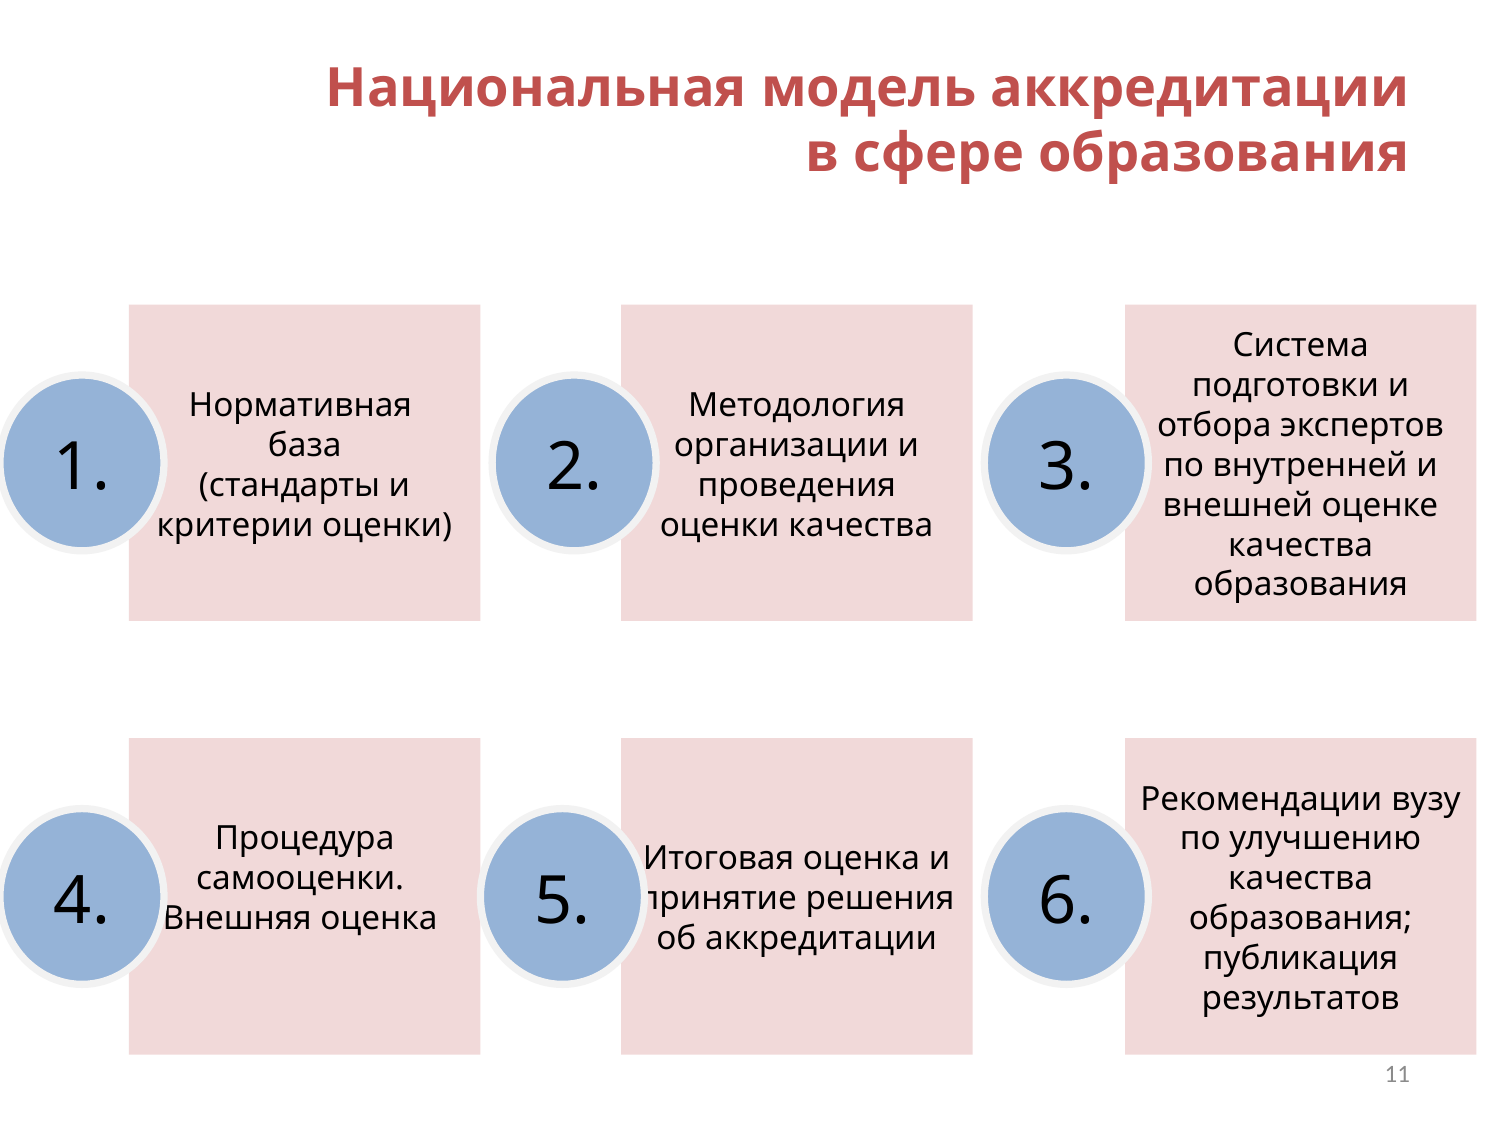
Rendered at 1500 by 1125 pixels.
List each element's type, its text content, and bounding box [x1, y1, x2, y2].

text_box 5. [480, 808, 645, 985]
text_box Процедура самооценки. Внешняя оценка [128, 738, 481, 1055]
text_box Рекомендации вузу по улучшению качества образования; публикация результатов [1125, 738, 1477, 1055]
text_box Нормативная база (стандарты и критерии оценки) [128, 304, 481, 621]
text_box Методология организации и проведения оценки качества [621, 304, 973, 621]
text_box 2. [492, 375, 657, 551]
text_box 3. [984, 375, 1149, 551]
text_box 6. [984, 808, 1149, 985]
text_box Итоговая оценка и принятие решения об аккредитации [621, 738, 973, 1055]
text_box Национальная модель аккредитации в сфере образования [74, 23, 1425, 211]
slide_number 11 [1074, 1042, 1425, 1103]
text_box Система подготовки и отбора экспертов по внутренней и внешней оценке качества образования [1125, 304, 1477, 621]
text_box 1. [0, 375, 164, 551]
text_box 4. [0, 808, 164, 985]
